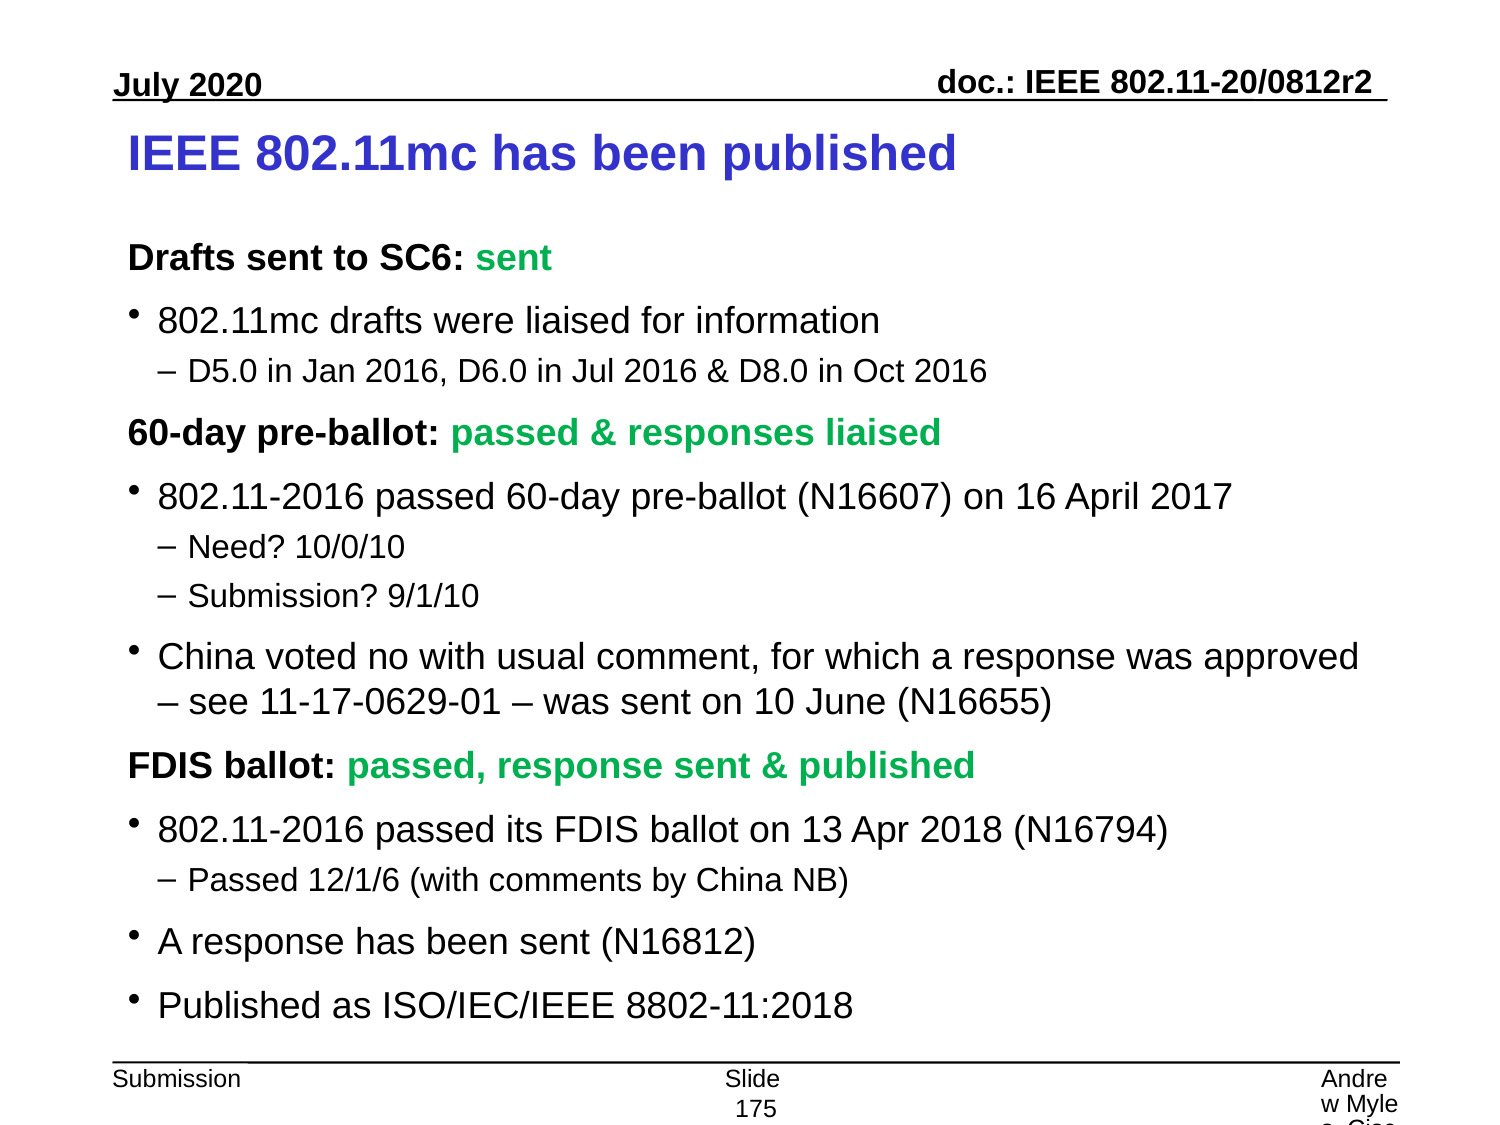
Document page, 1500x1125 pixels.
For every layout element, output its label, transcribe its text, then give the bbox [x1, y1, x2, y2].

title IEEE 802.11mc has been published [112, 112, 1388, 224]
list Drafts sent to SC6: sent 802.11mc drafts were liaised for information D5.0 in Jan 2016, D6.0 in Jul 2016 & D8.0 in Oct 2016 60-day pre-ballot: passed & responses liaised 802.11-2016 passed 60-day pre-ballot (N16607) on 16 April 2017 Need? 10/0/10 Submission? 9/1/10 China voted no with usual comment, for which a response was approved – see 11-17-0629-01 – was sent on 10 June (N16655) FDIS ballot: passed, response sent & published 802.11-2016 passed its FDIS ballot on 13 Apr 2018 (N16794) Passed 12/1/6 (with comments by China NB) A response has been sent (N16812) Published as ISO/IEC/IEEE 8802-11:2018 [112, 224, 1388, 900]
footer Andrew Myles, Cisco [1320, 1061, 1402, 1093]
slide_number Slide 175 [709, 1061, 803, 1093]
